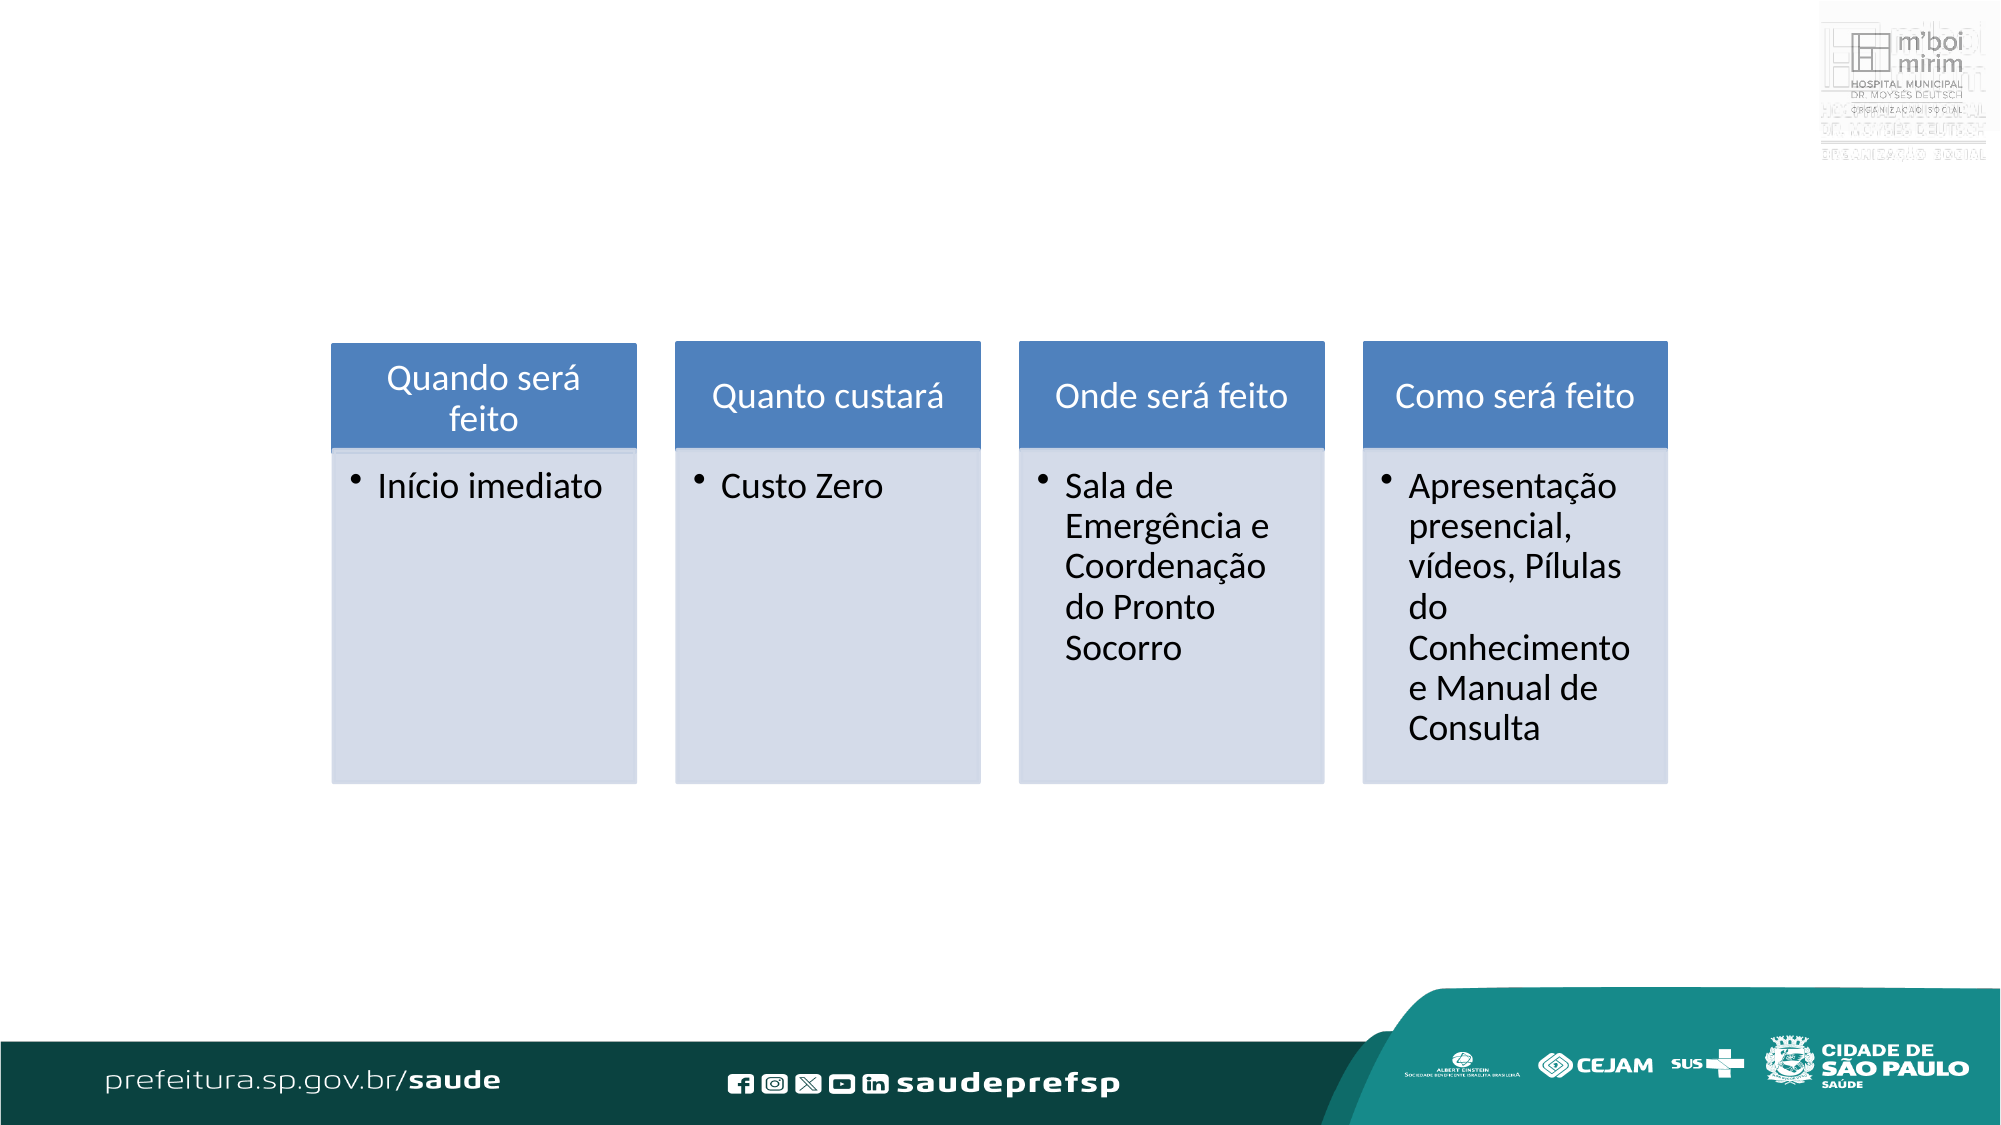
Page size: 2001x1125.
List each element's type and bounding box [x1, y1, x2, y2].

picture [0, 0, 2001, 1125]
text_box [332, 117, 1667, 1008]
